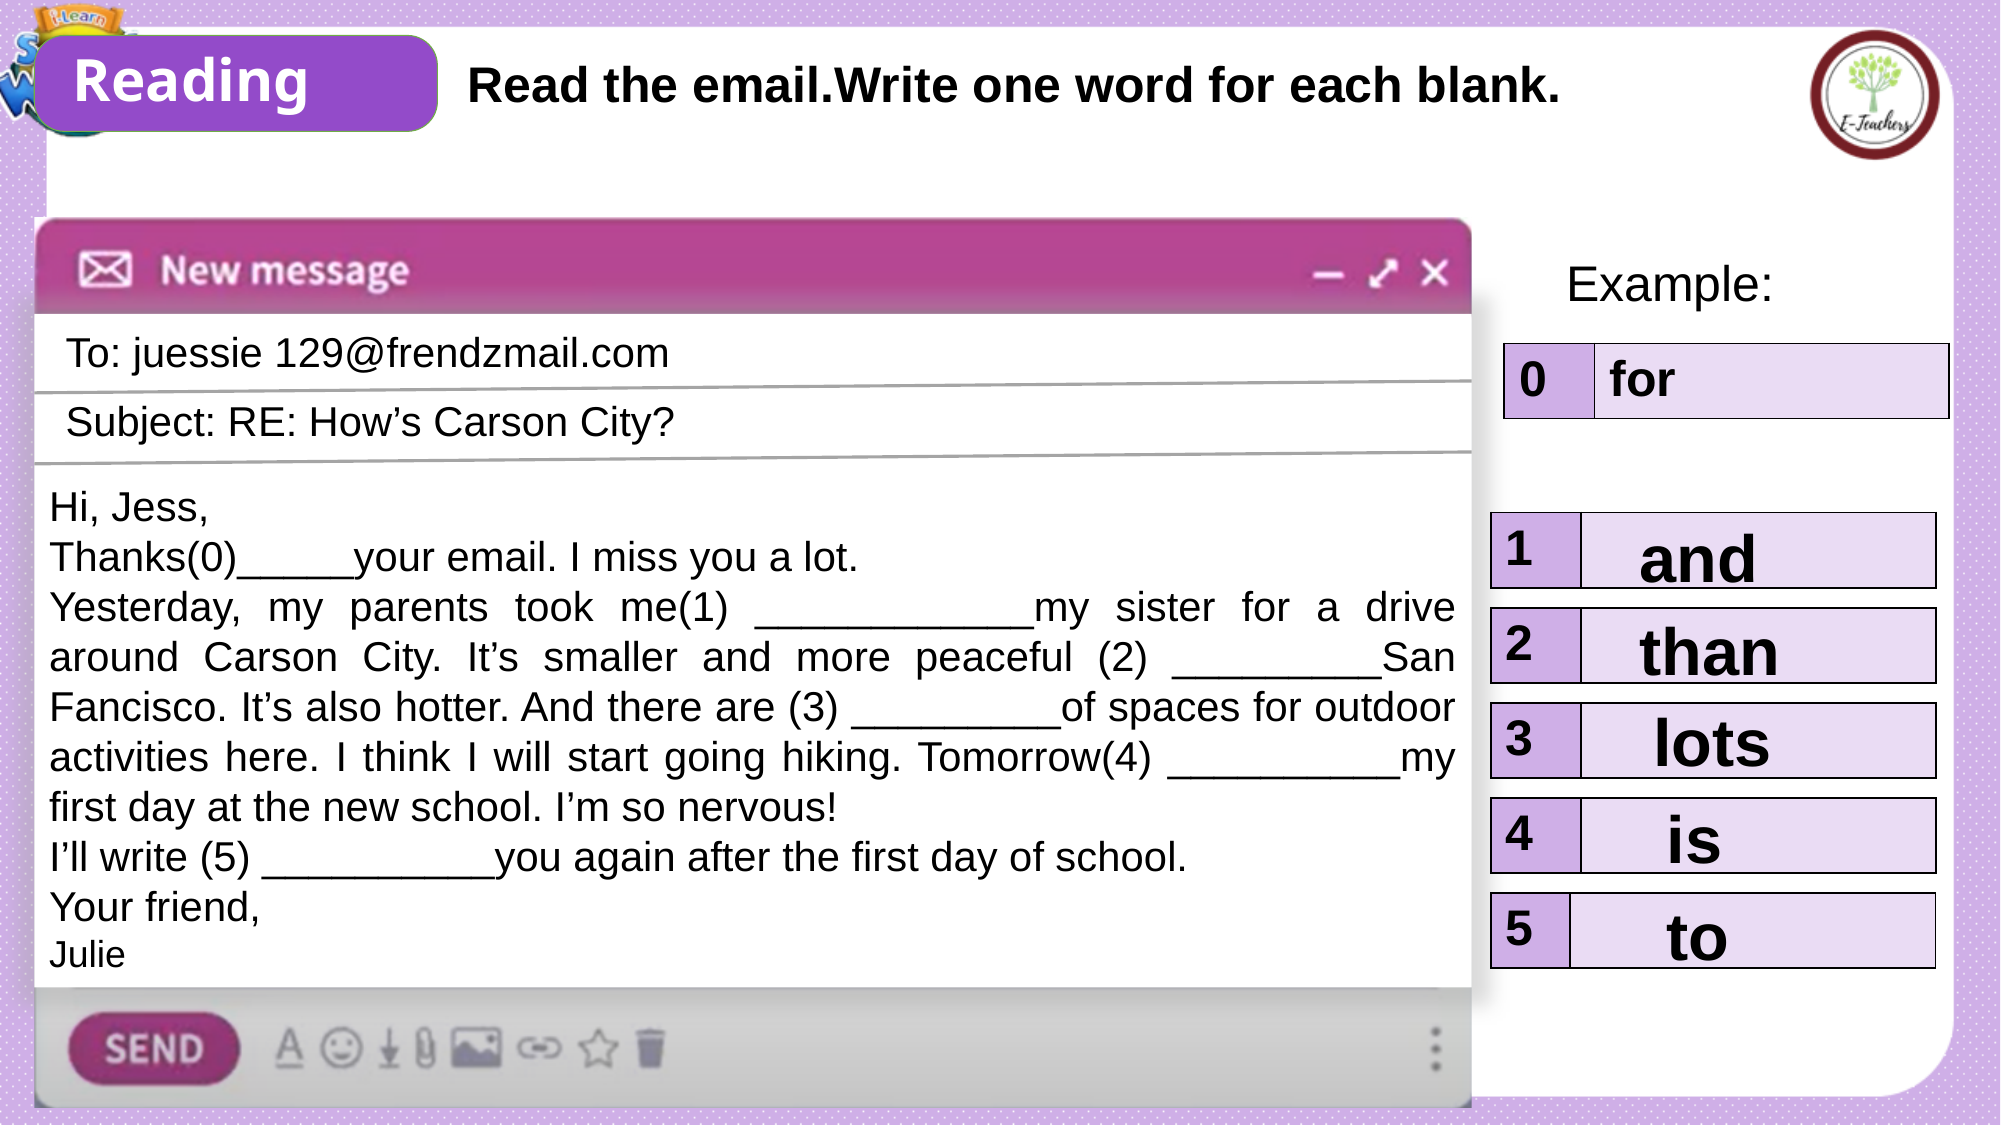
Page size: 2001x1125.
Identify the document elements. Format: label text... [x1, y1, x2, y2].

text_box lots [1638, 691, 1936, 787]
picture [0, 0, 2001, 1125]
table_header [1582, 799, 1652, 872]
table_header for [1595, 344, 1948, 418]
table_header [1582, 609, 1625, 682]
table_header 0 [1505, 344, 1594, 418]
text_box and [1625, 508, 1922, 601]
table_header 4 [1492, 799, 1580, 872]
table_header [1582, 513, 1625, 587]
text_box Example: [1551, 243, 1875, 319]
table_header 3 [1492, 704, 1580, 777]
table_header [1582, 704, 1638, 777]
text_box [34, 35, 438, 132]
text_box is [1652, 789, 1949, 884]
text_box to [1652, 886, 1949, 981]
table_header [1922, 609, 1935, 682]
text_box than [1625, 601, 1922, 696]
table_header 5 [1492, 894, 1569, 967]
text_box Read the email.Write one word for each blank. [453, 45, 1693, 121]
table_header [1922, 513, 1935, 587]
table_header 2 [1492, 609, 1580, 682]
table_header 1 [1492, 513, 1580, 587]
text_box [34, 217, 1472, 1108]
table_header [1571, 894, 1652, 967]
